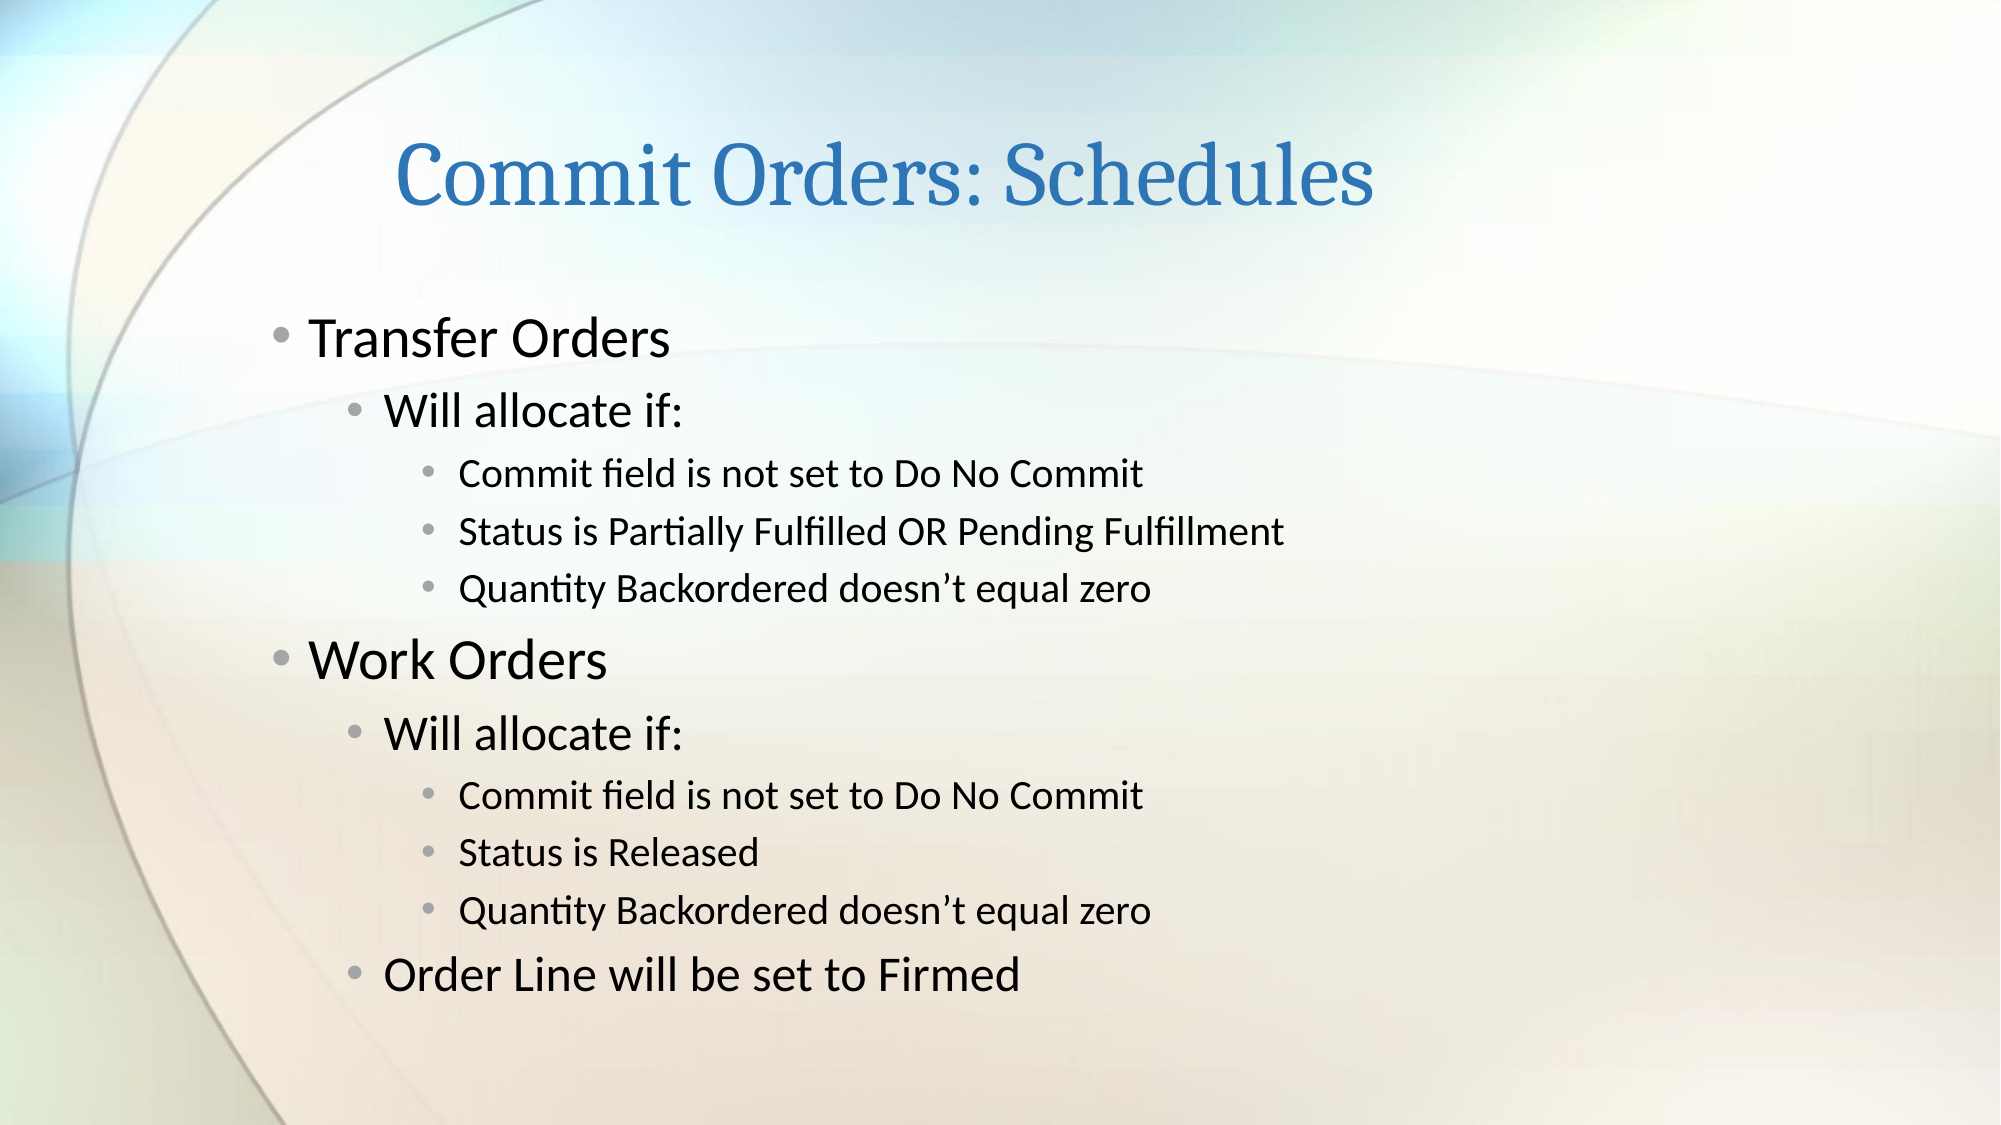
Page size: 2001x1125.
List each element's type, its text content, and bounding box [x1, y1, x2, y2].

picture [0, 0, 2001, 1125]
title Commit Orders: Schedules [381, 59, 1863, 278]
list Transfer Orders Will allocate if: Commit field is not set to Do No Commit Status is Partially Fulfilled OR Pending Fulfillment Quantity Backordered doesn’t equal zero Work Orders Will allocate if: Commit field is not set to Do No Commit Status is Released Quantity Backordered doesn’t equal zero Order Line will be set to Firmed [256, 299, 1863, 1014]
